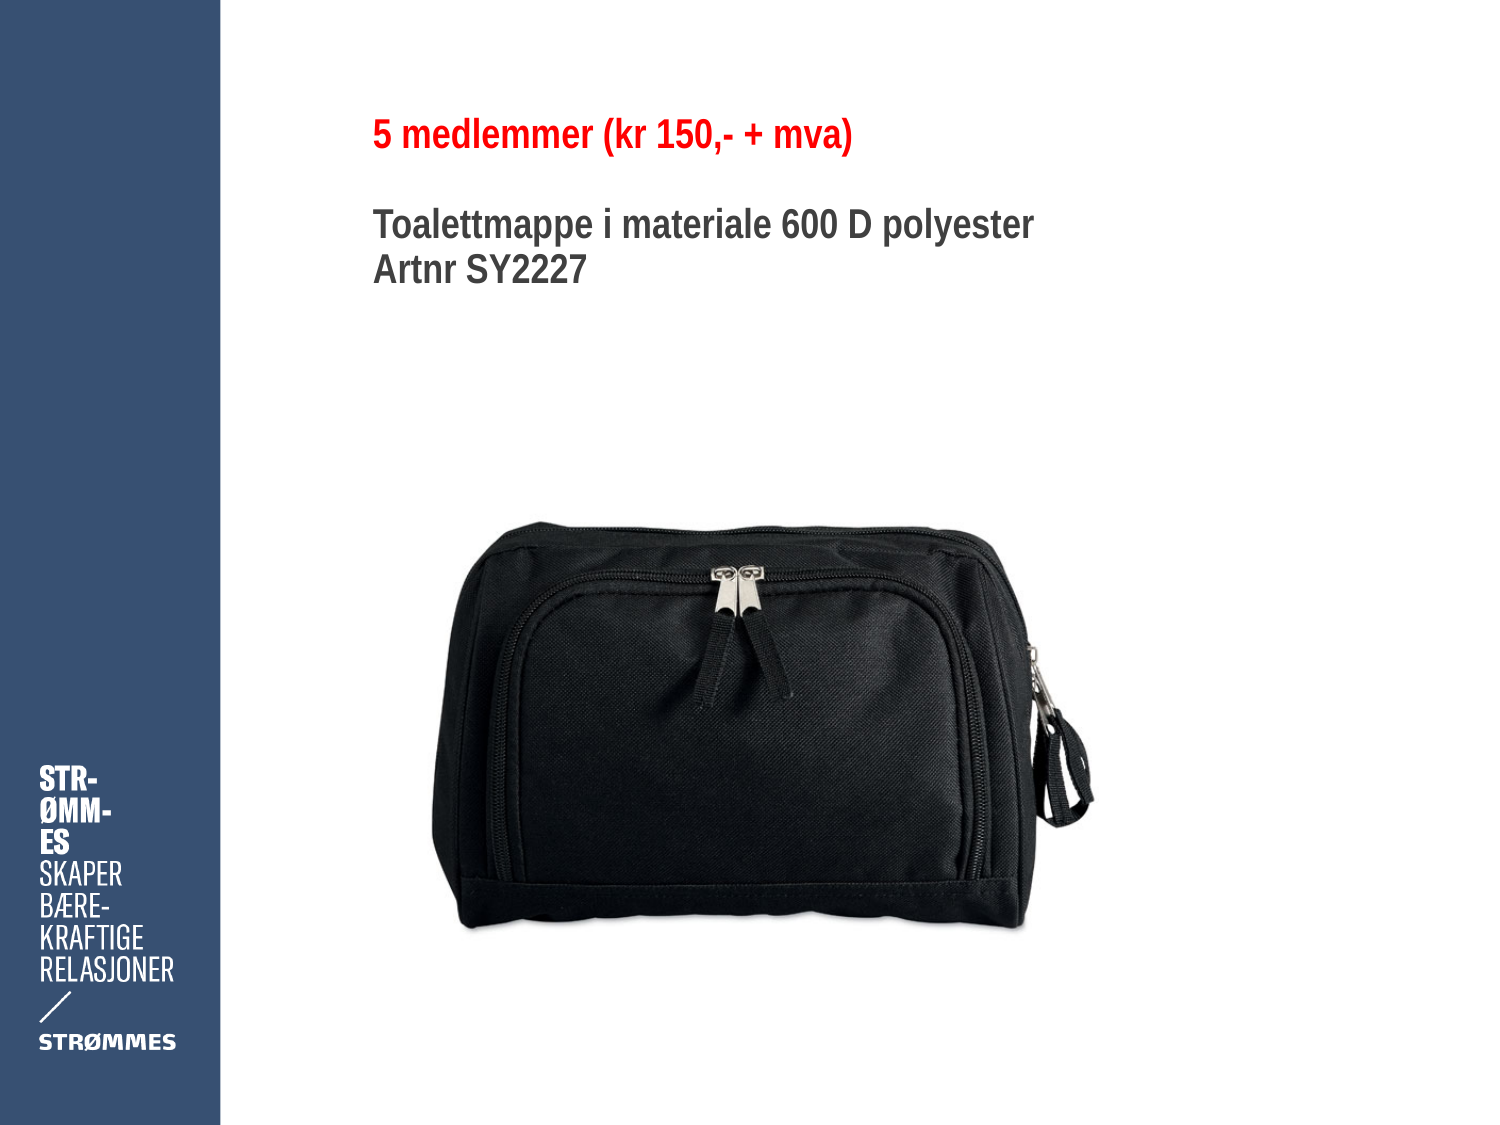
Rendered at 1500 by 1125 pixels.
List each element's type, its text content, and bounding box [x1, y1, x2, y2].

title 5 medlemmer (kr 150,- + mva) Toalettmappe i materiale 600 D polyester Artnr SY2227 [357, 104, 1086, 683]
picture [401, 499, 1099, 965]
text_box [0, 0, 221, 1125]
picture [39, 760, 181, 1051]
